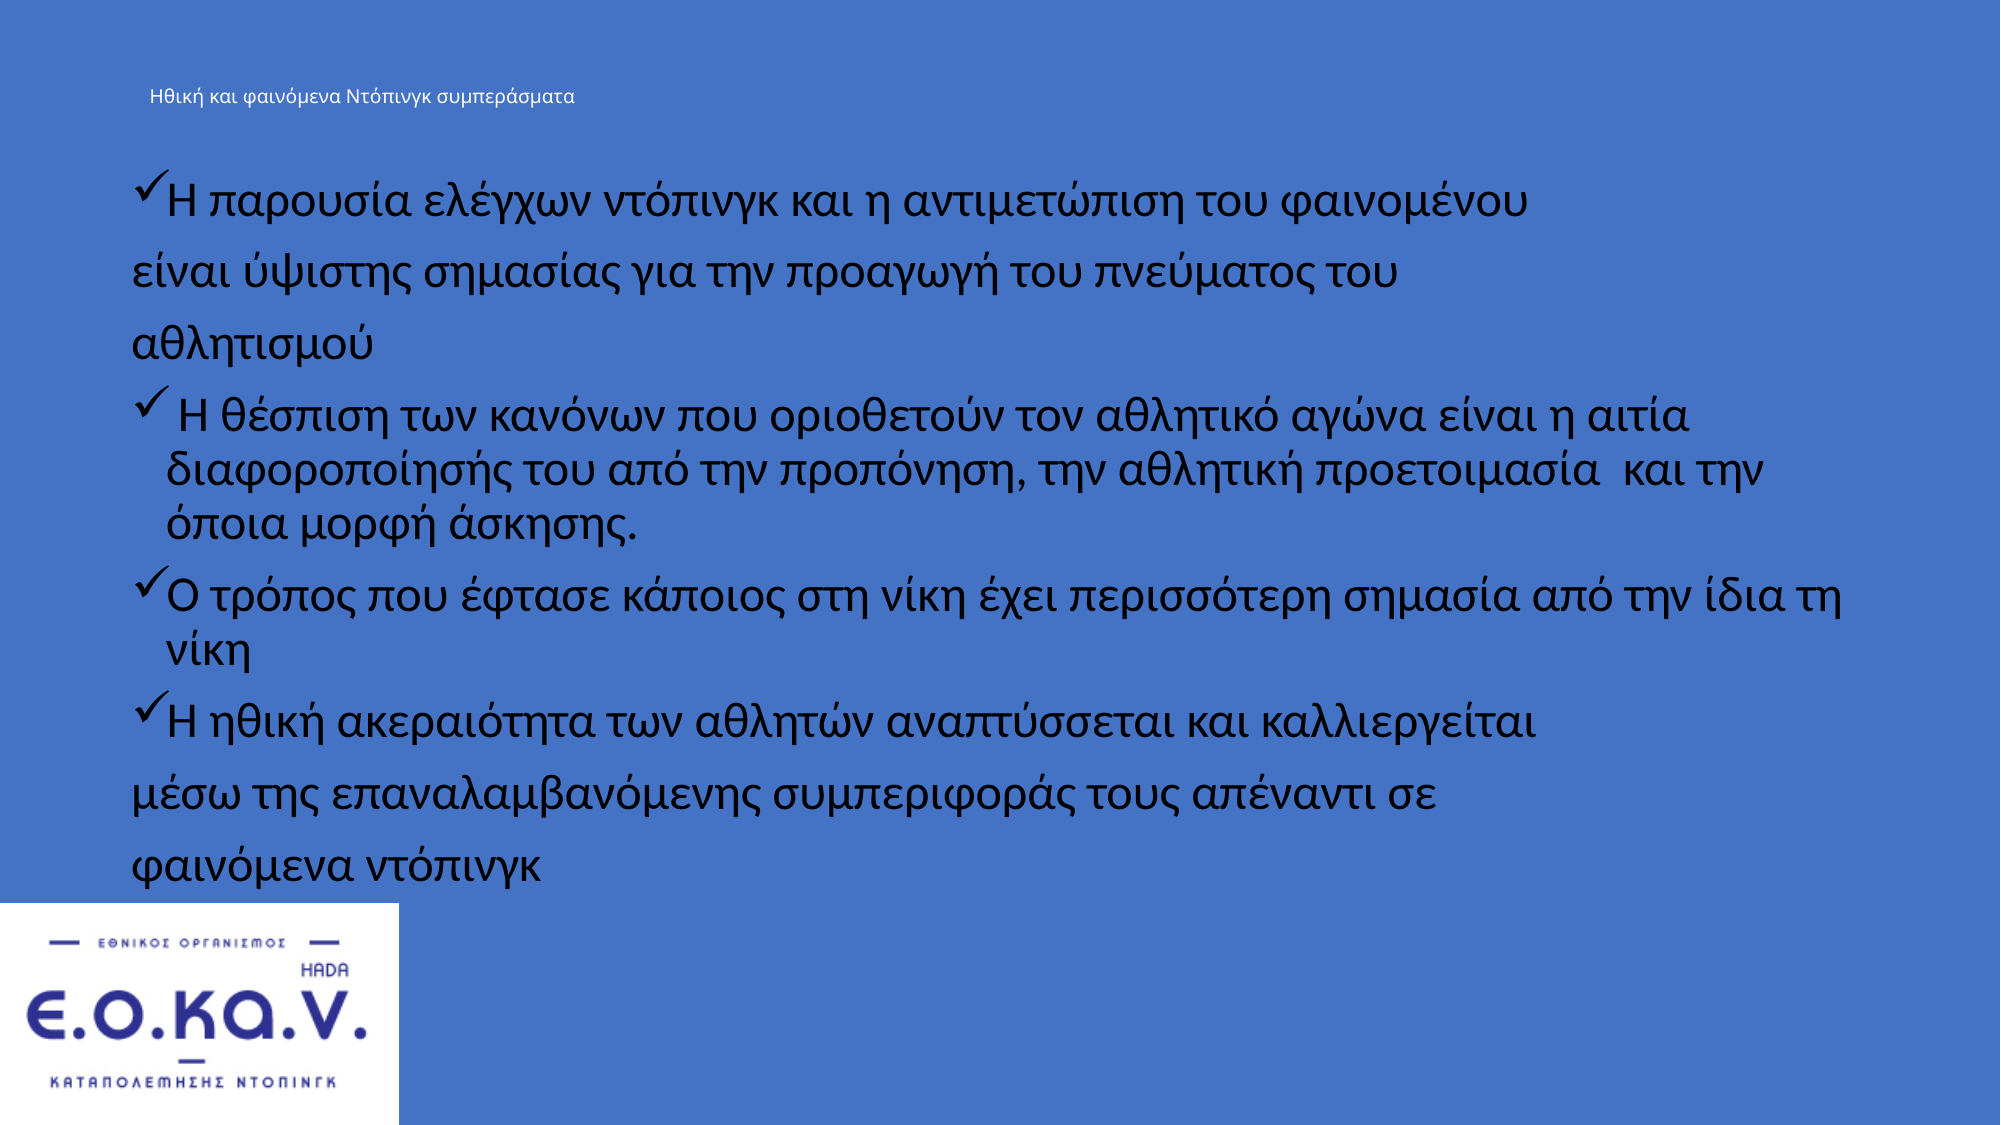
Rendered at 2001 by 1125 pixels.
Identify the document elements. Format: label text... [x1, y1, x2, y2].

list Η παρουσία ελέγχων ντόπινγκ και η αντιμετώπιση του φαινομένου είναι ύψιστης σημασίας για την προαγωγή του πνεύματος του αθλητισμού Η θέσπιση των κανόνων που οριοθετούν τον αθλητικό αγώνα είναι η αιτία διαφοροποίησής του από την προπόνηση, την αθλητική προετοιμασία και την όποια μορφή άσκησης. Ο τρόπος που έφτασε κάποιος στη νίκη έχει περισσότερη σημασία από την ίδια τη νίκη Η ηθική ακεραιότητα των αθλητών αναπτύσσεται και καλλιεργείται μέσω της επαναλαμβανόμενης συμπεριφοράς τους απέναντι σε φαινόμενα ντόπινγκ [115, 165, 1863, 1125]
picture [0, 903, 399, 1125]
title Ηθική και φαινόμενα Ντόπινγκ συμπεράσματα [134, 14, 1863, 165]
